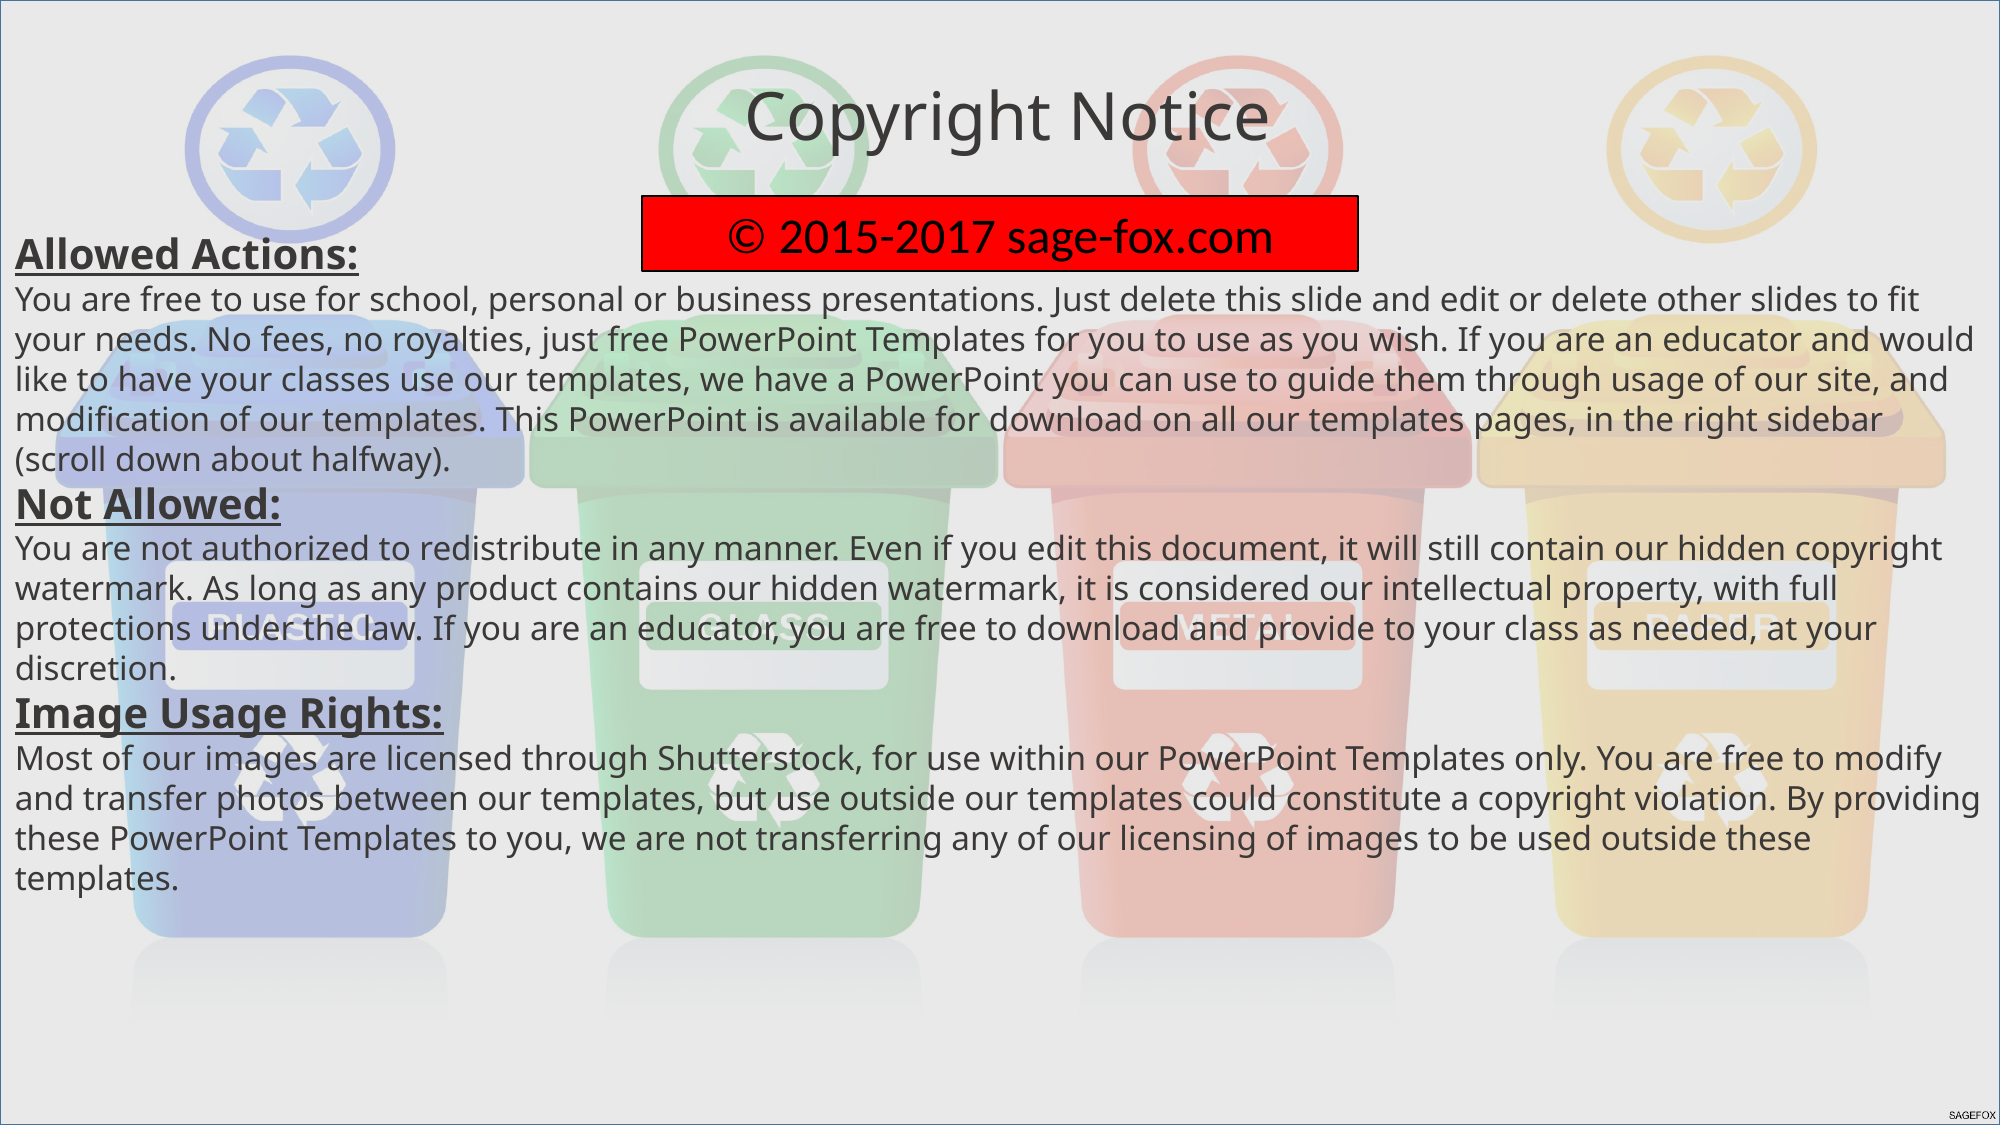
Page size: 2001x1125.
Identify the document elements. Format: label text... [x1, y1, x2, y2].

text_box Allowed Actions: You are free to use for school, personal or business presentations. Just delete this slide and edit or delete other slides to fit your needs. No fees, no royalties, just free PowerPoint Templates for you to use as you wish. If you are an educator and would like to have your classes use our templates, we have a PowerPoint you can use to guide them through usage of our site, and modification of our templates. This PowerPoint is available for download on all our templates pages, in the right sidebar (scroll down about halfway). Not Allowed: You are not authorized to redistribute in any manner. Even if you edit this document, it will still contain our hidden copyright watermark. As long as any product contains our hidden watermark, it is considered our intellectual property, with full protections under the law. If you are an educator, you are free to download and provide to your class as needed, at your discretion. Image Usage Rights: Most of our images are licensed through Shutterstock, for use within our PowerPoint Templates only. You are free to modify and transfer photos between our templates, but use outside our templates could constitute a copyright violation. By providing these PowerPoint Templates to you, we are not transferring any of our licensing of images to be used outside these templates. [0, 0, 2000, 1125]
title Copyright Notice [493, 60, 1524, 178]
text_box © 2015-2017 sage-fox.com [641, 196, 1358, 272]
